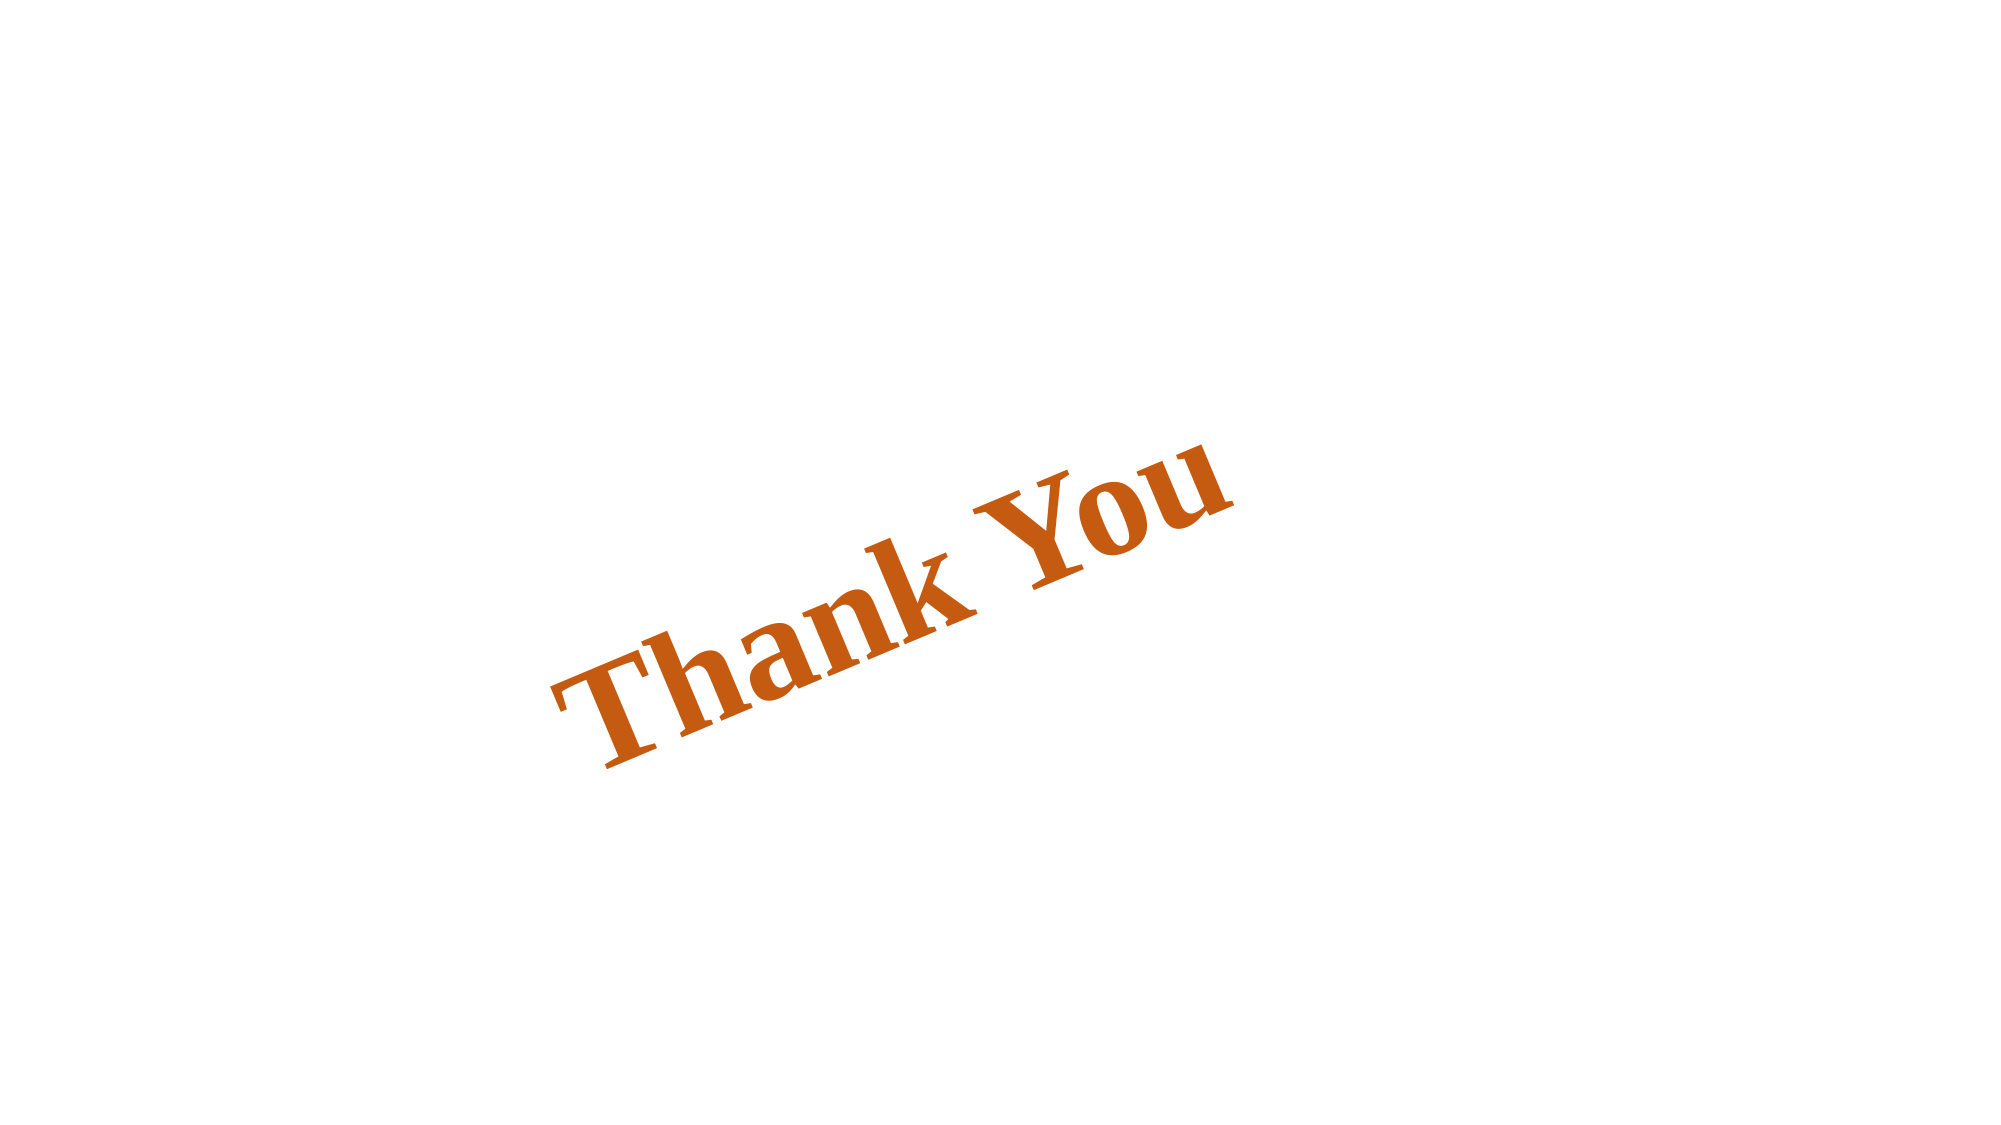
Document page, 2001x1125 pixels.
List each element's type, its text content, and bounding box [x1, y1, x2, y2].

list Thank You [0, 0, 1853, 1125]
